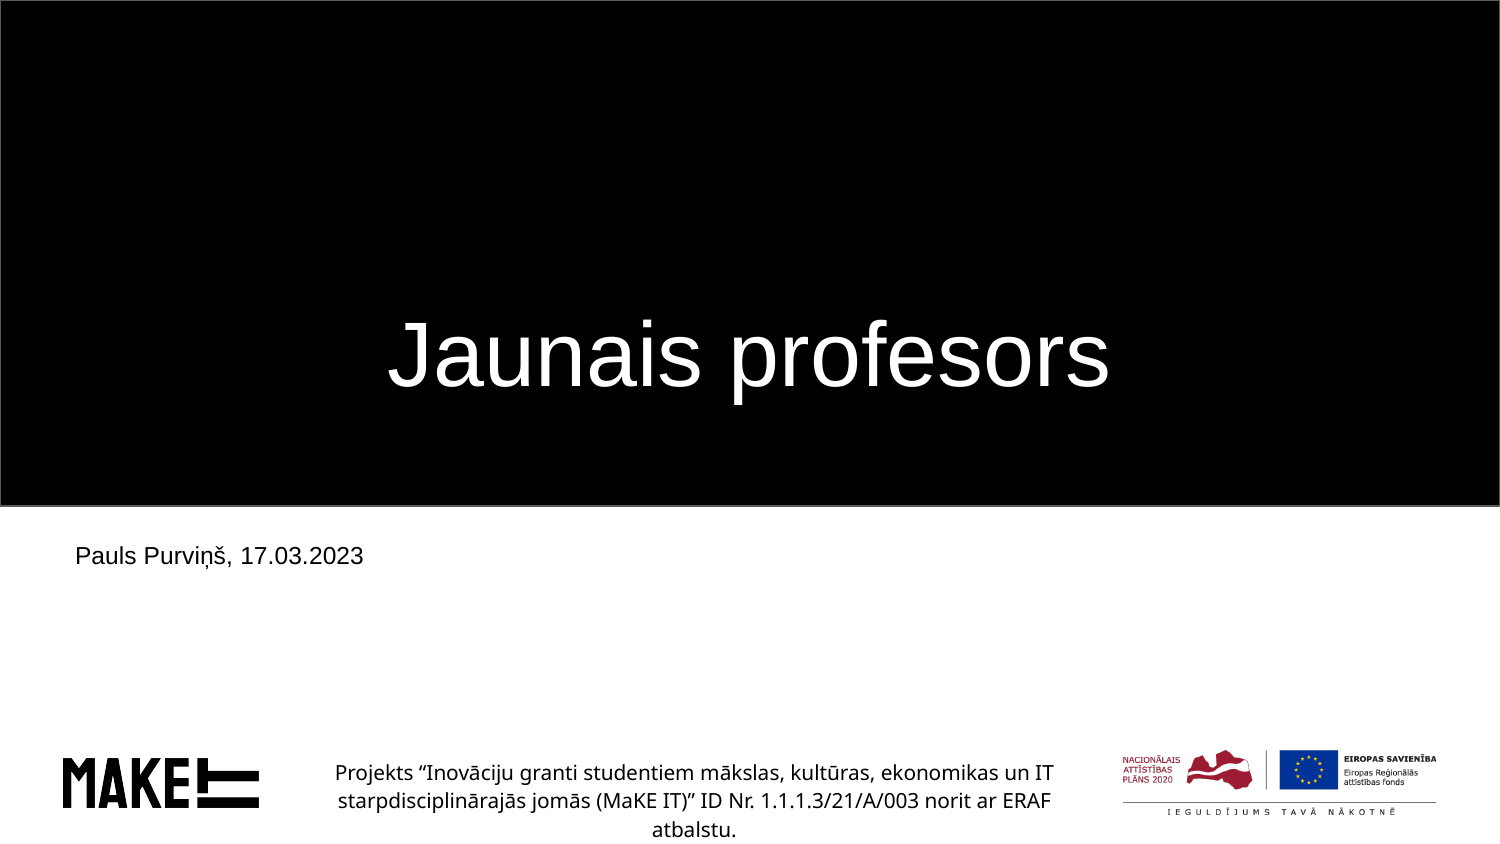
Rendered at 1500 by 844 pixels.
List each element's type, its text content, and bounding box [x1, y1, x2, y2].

text_box Jaunais profesors [51, 252, 1449, 488]
picture [1123, 750, 1436, 815]
text_box Pauls Purviņš, 17.03.2023 [74, 543, 1473, 571]
picture [63, 758, 259, 808]
